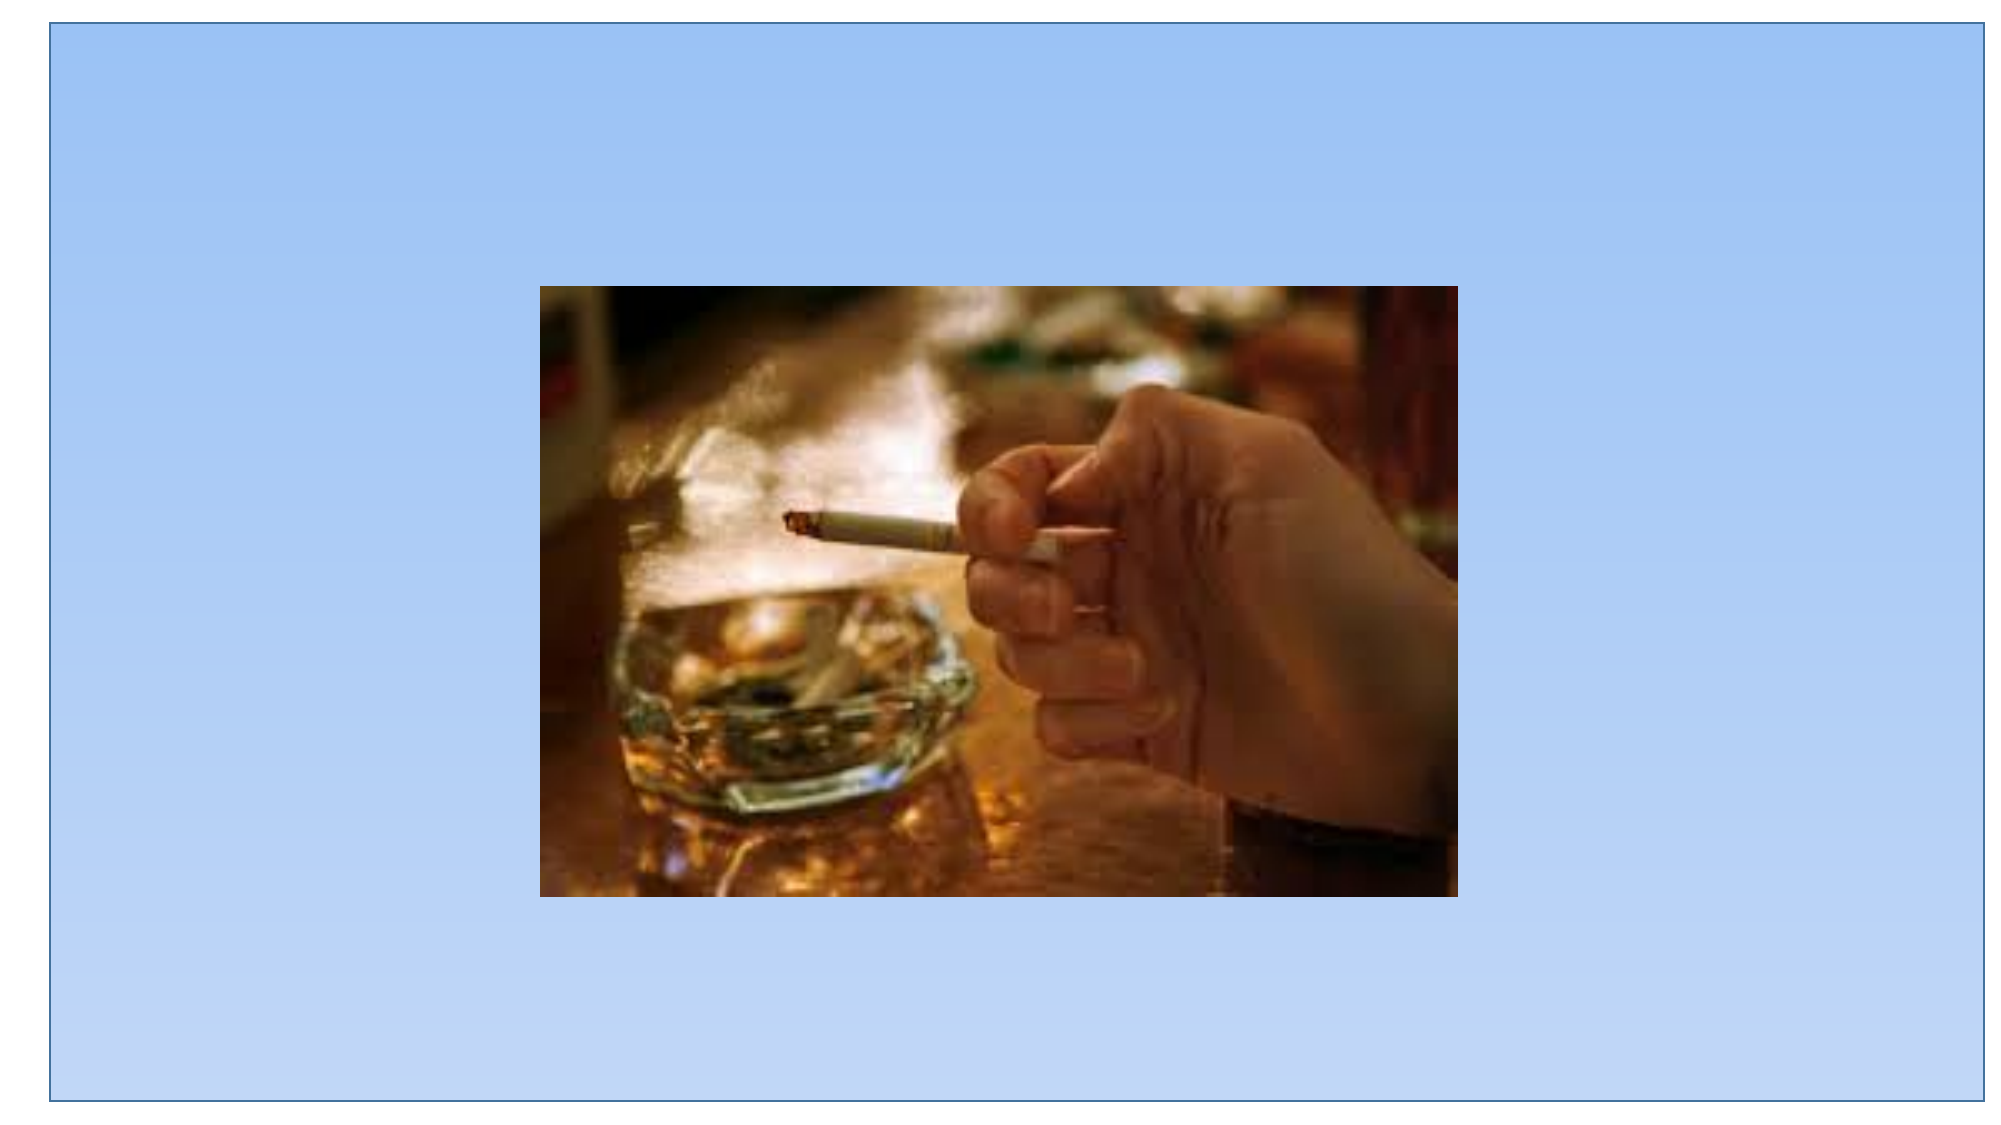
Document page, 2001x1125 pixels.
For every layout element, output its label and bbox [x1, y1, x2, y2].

text_box [49, 22, 1985, 1102]
list [540, 286, 1458, 897]
